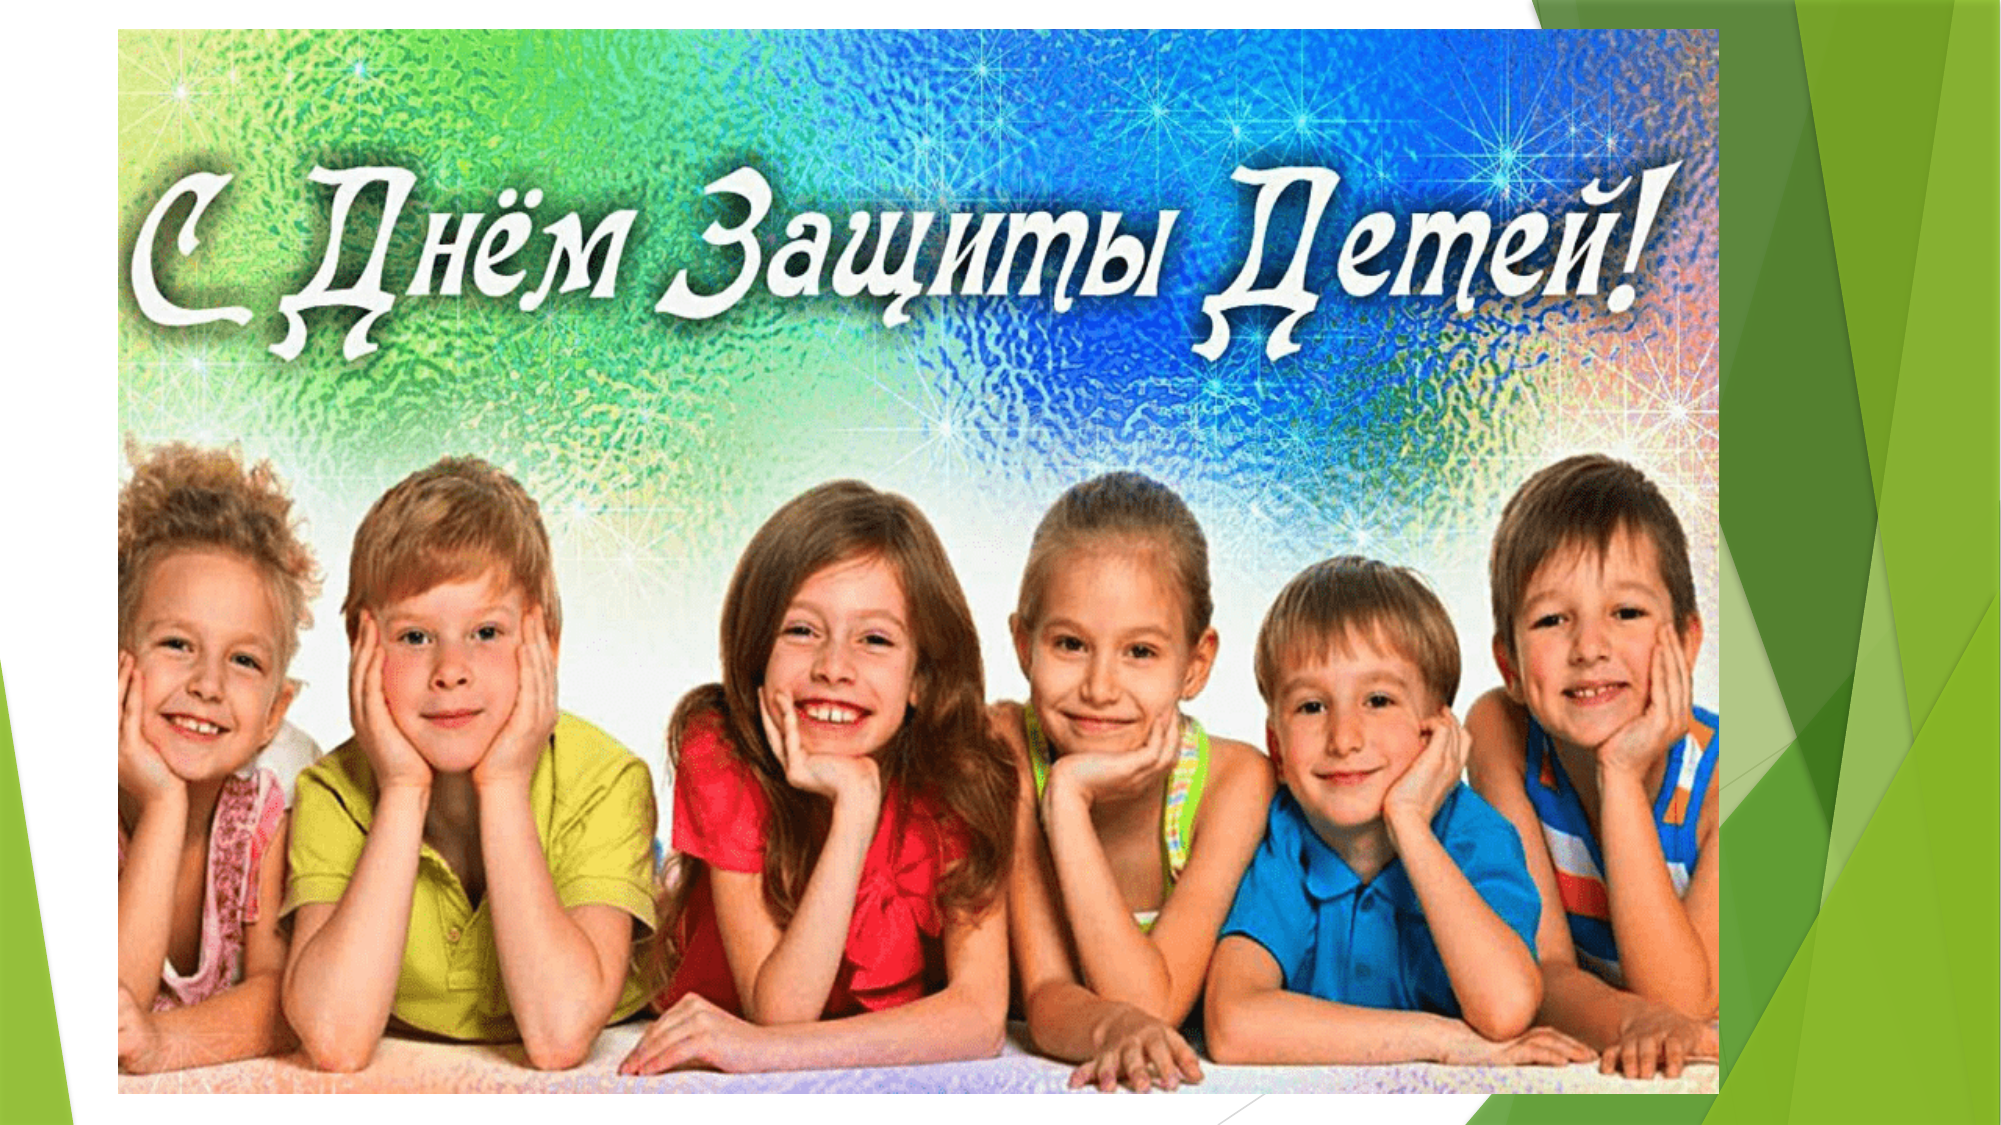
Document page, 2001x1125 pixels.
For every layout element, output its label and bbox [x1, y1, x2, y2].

picture [118, 28, 1720, 1094]
